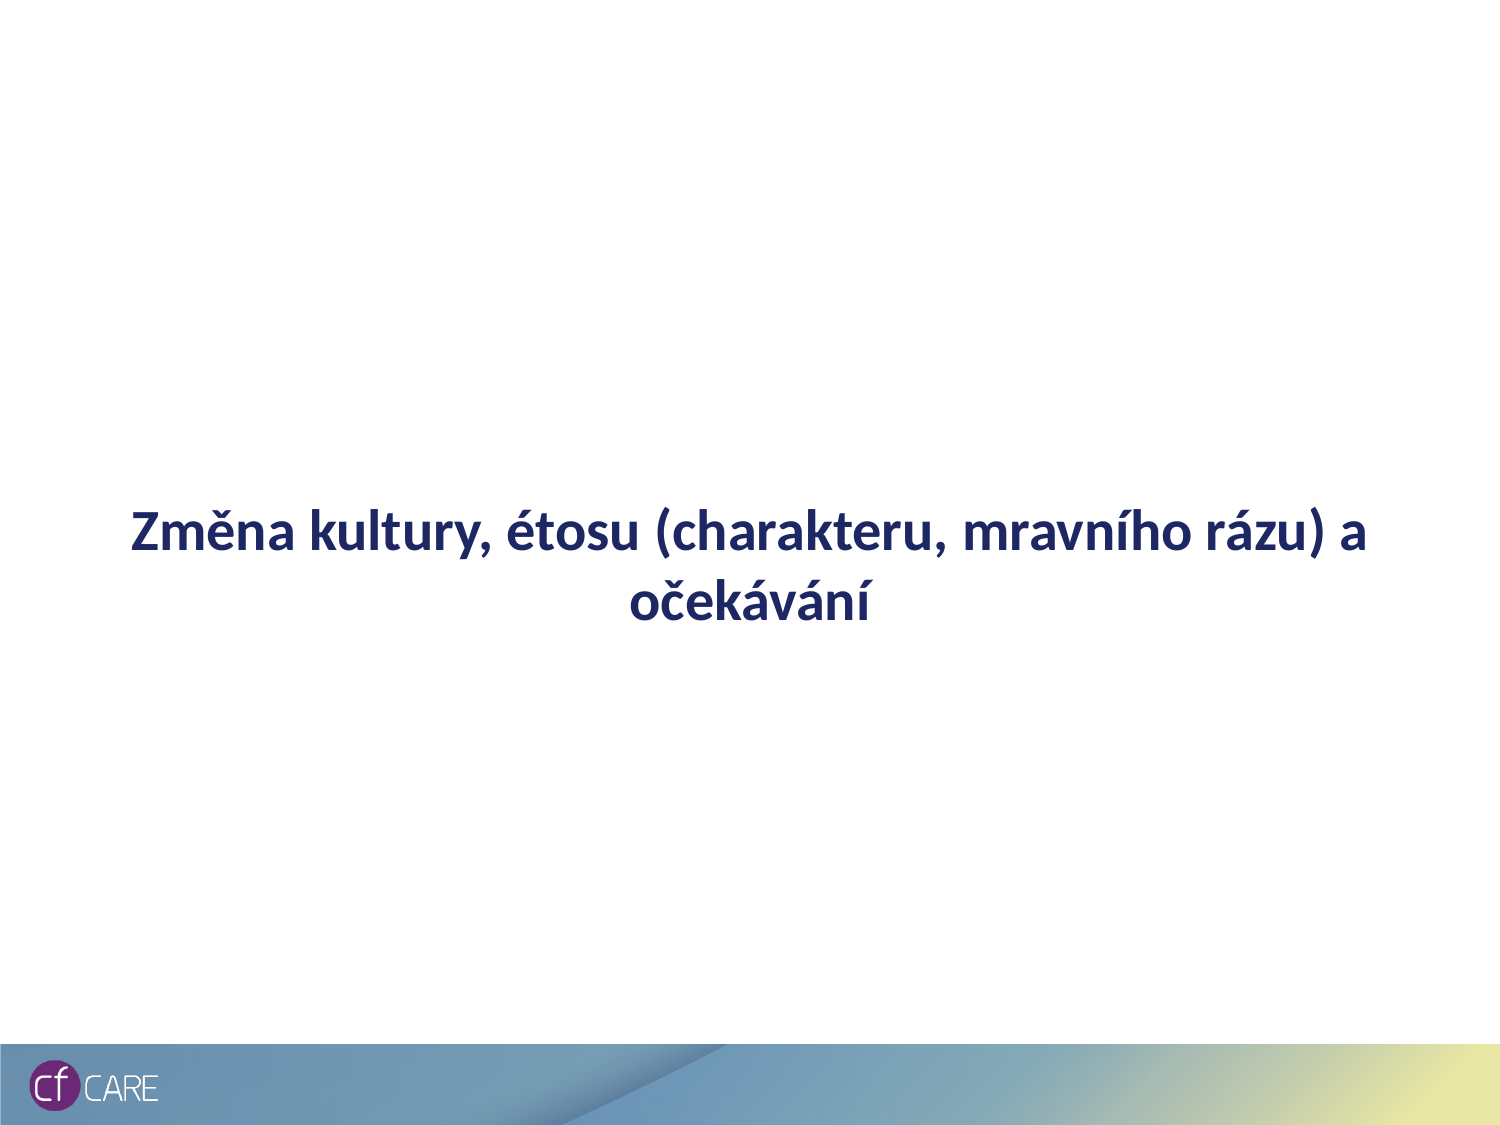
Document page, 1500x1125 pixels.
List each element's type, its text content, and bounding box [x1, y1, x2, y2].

title Změna kultury, étosu (charakteru, mravního rázu) a očekávání [75, 468, 1425, 657]
picture [0, 1044, 1500, 1125]
